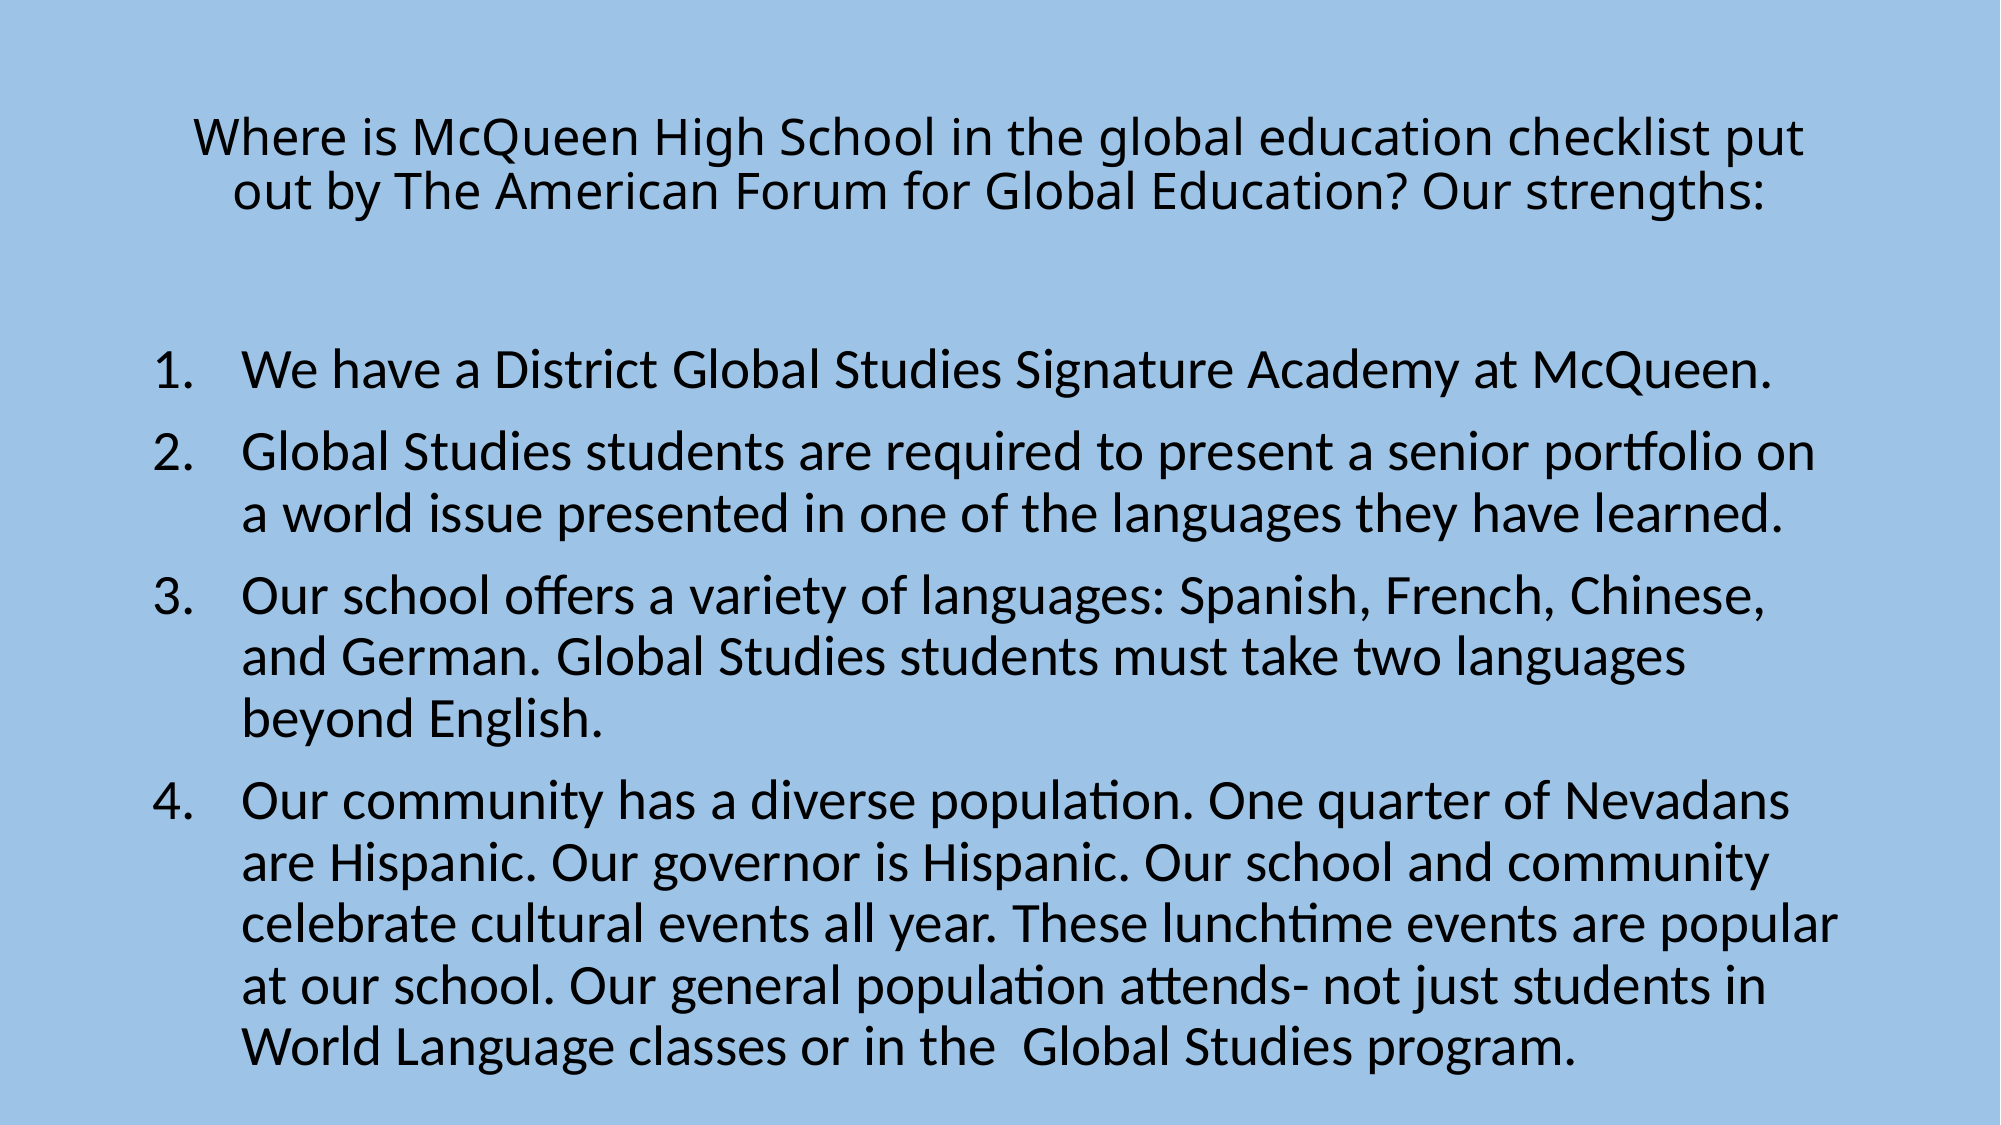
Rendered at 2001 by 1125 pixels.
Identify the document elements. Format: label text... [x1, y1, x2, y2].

list We have a District Global Studies Signature Academy at McQueen. Global Studies students are required to present a senior portfolio on a world issue presented in one of the languages they have learned. Our school offers a variety of languages: Spanish, French, Chinese, and German. Global Studies students must take two languages beyond English. Our community has a diverse population. One quarter of Nevadans are Hispanic. Our governor is Hispanic. Our school and community celebrate cultural events all year. These lunchtime events are popular at our school. Our general population attends- not just students in World Language classes or in the Global Studies program. [137, 332, 1863, 1125]
title Where is McQueen High School in the global education checklist put out by The American Forum for Global Education? Our strengths: [137, 87, 1863, 305]
